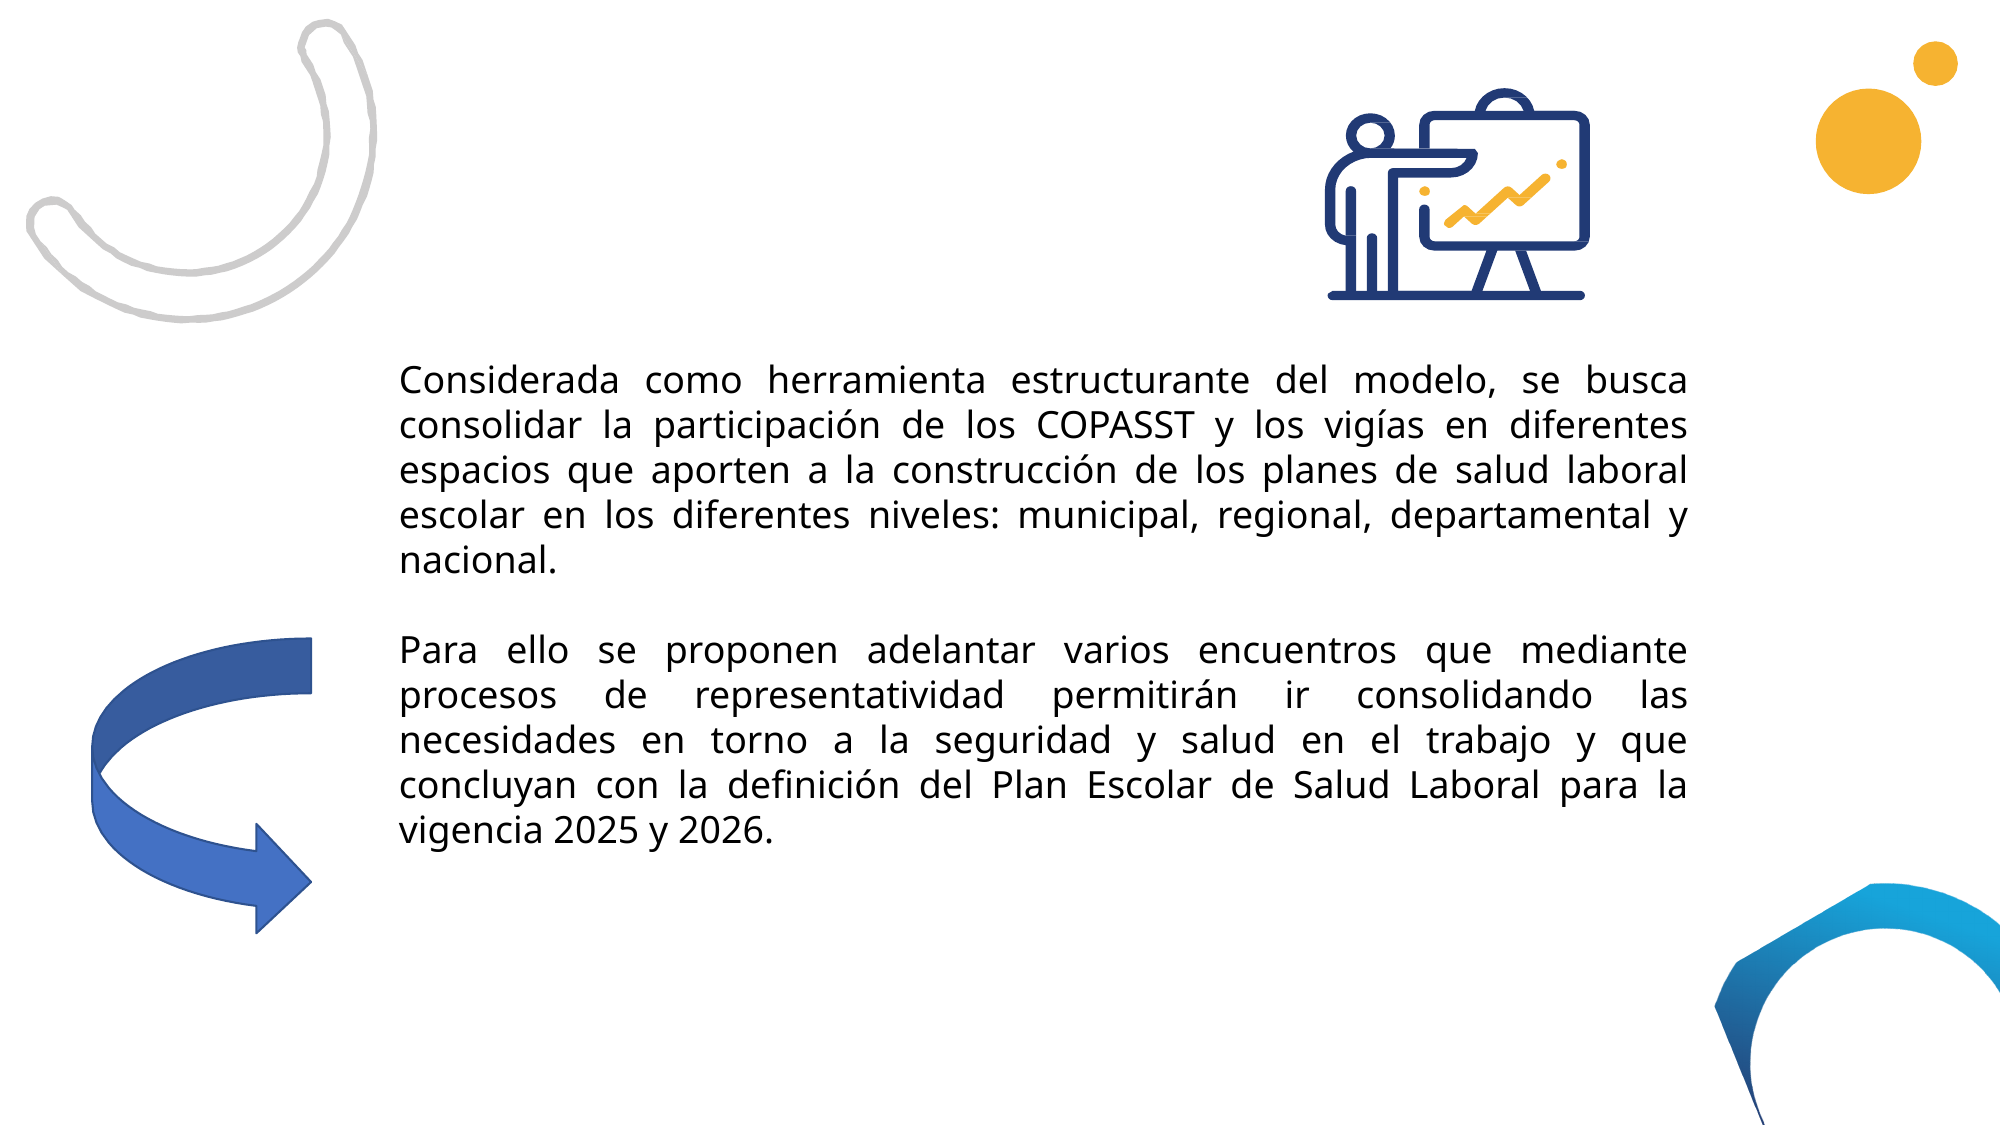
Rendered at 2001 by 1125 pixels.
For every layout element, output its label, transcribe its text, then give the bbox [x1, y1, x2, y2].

text_box [1913, 41, 1958, 86]
text_box [1815, 88, 1922, 195]
text_box Considerada como herramienta estructurante del modelo, se busca consolidar la participación de los COPASST y los vigías en diferentes espacios que aporten a la construcción de los planes de salud laboral escolar en los diferentes niveles: municipal, regional, departamental y nacional. Para ello se proponen adelantar varios encuentros que mediante procesos de representatividad permitirán ir consolidando las necesidades en torno a la seguridad y salud en el trabajo y que concluyan con la definición del Plan Escolar de Salud Laboral para la vigencia 2025 y 2026. [384, 348, 1705, 859]
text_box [1324, 87, 1591, 301]
picture [1704, 823, 2000, 1125]
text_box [90, 637, 313, 935]
text_box [26, 18, 378, 324]
